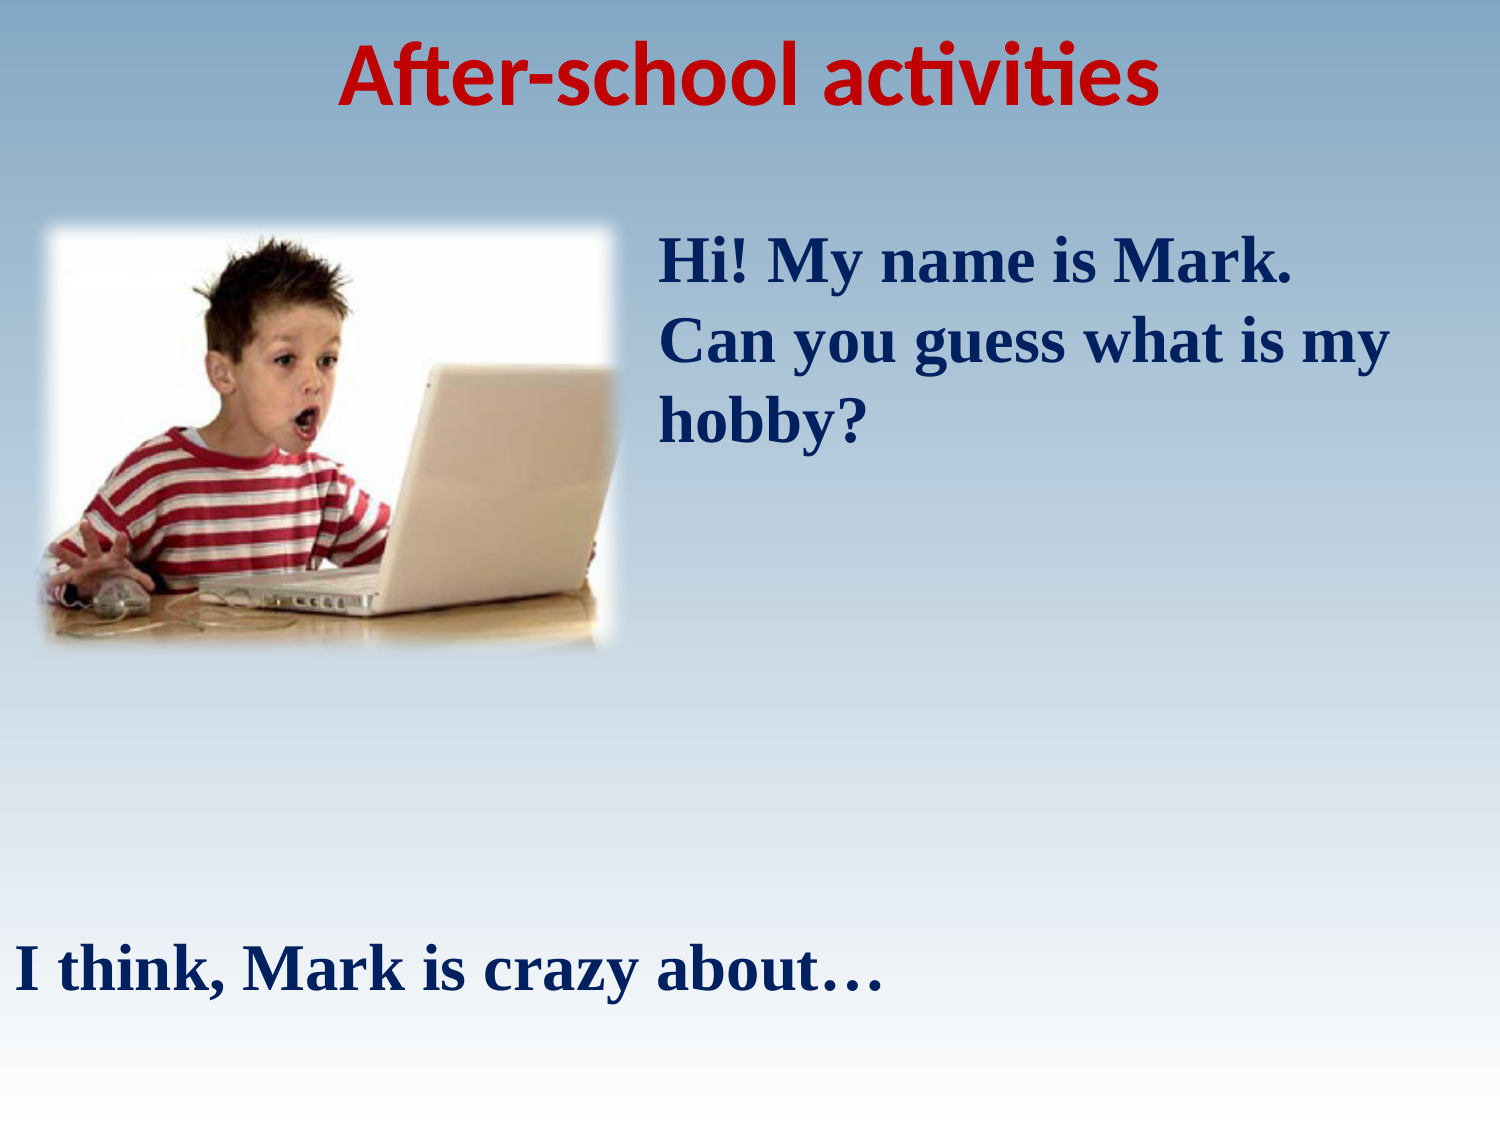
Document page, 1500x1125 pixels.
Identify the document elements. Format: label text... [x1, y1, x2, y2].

picture [29, 207, 630, 659]
text_box I think, Mark is crazy about… [0, 916, 1500, 1012]
title After-school activities [0, 0, 1500, 138]
text_box Hi! My name is Mark. Can you guess what is my hobby? [643, 208, 1500, 463]
